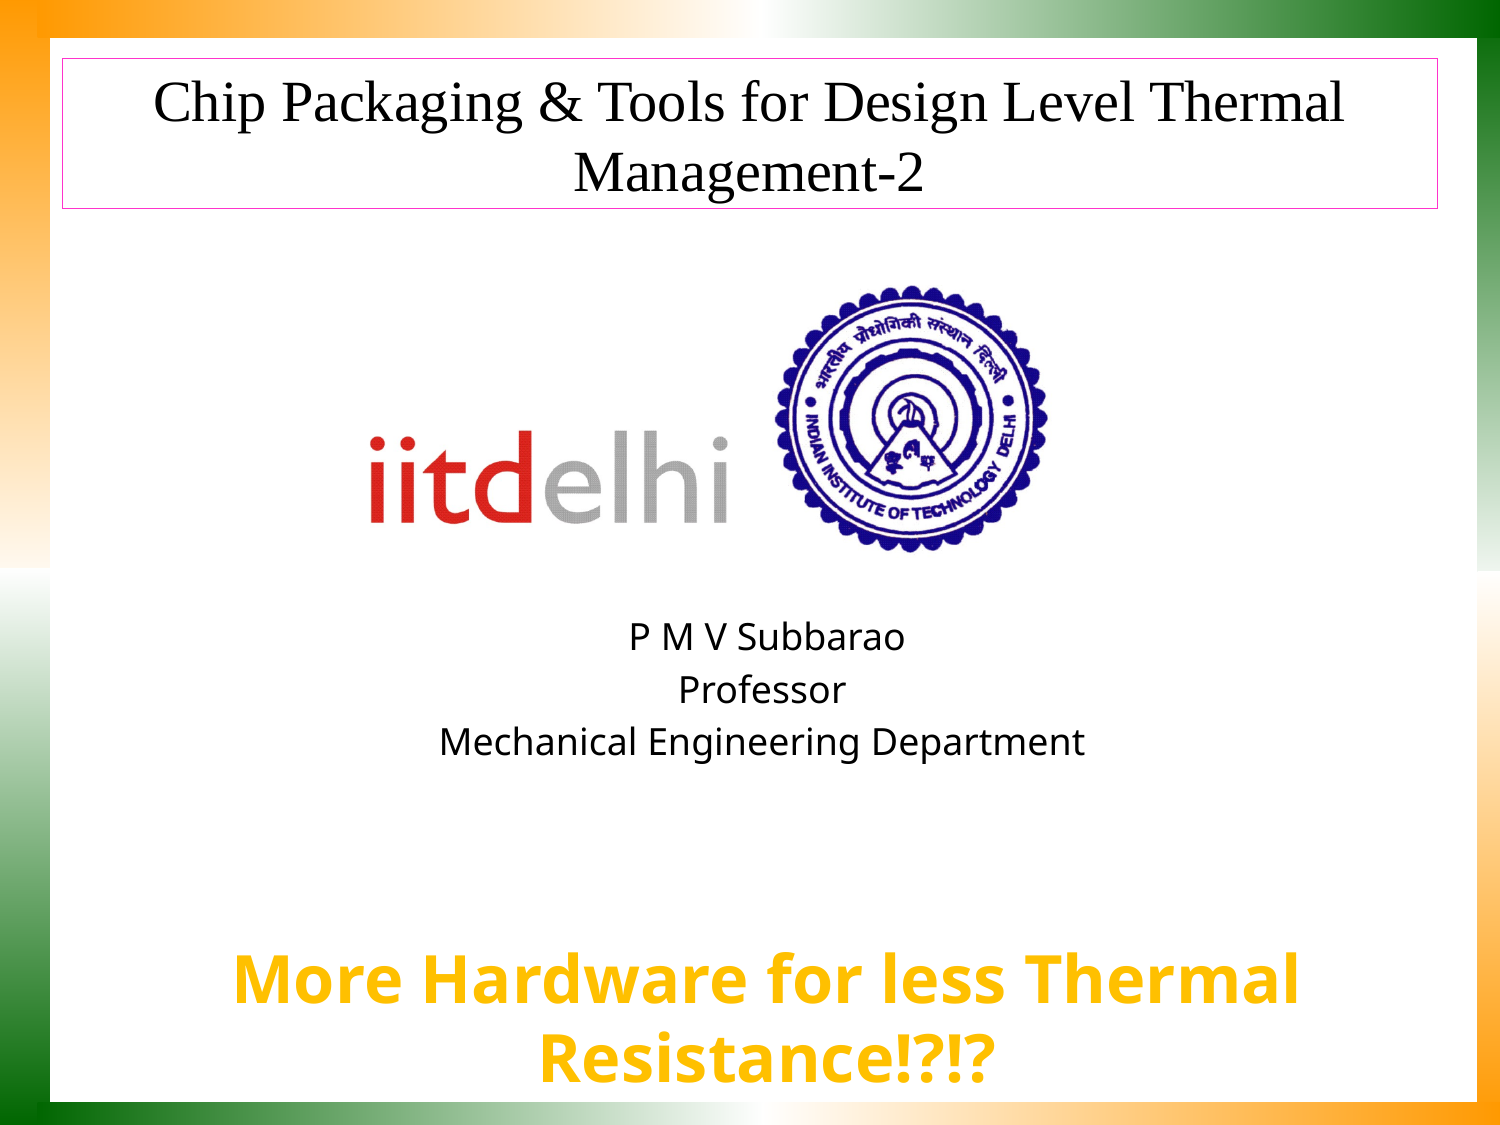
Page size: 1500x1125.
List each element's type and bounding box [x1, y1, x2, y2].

picture [362, 262, 1063, 568]
text_box [0, 0, 1500, 1125]
